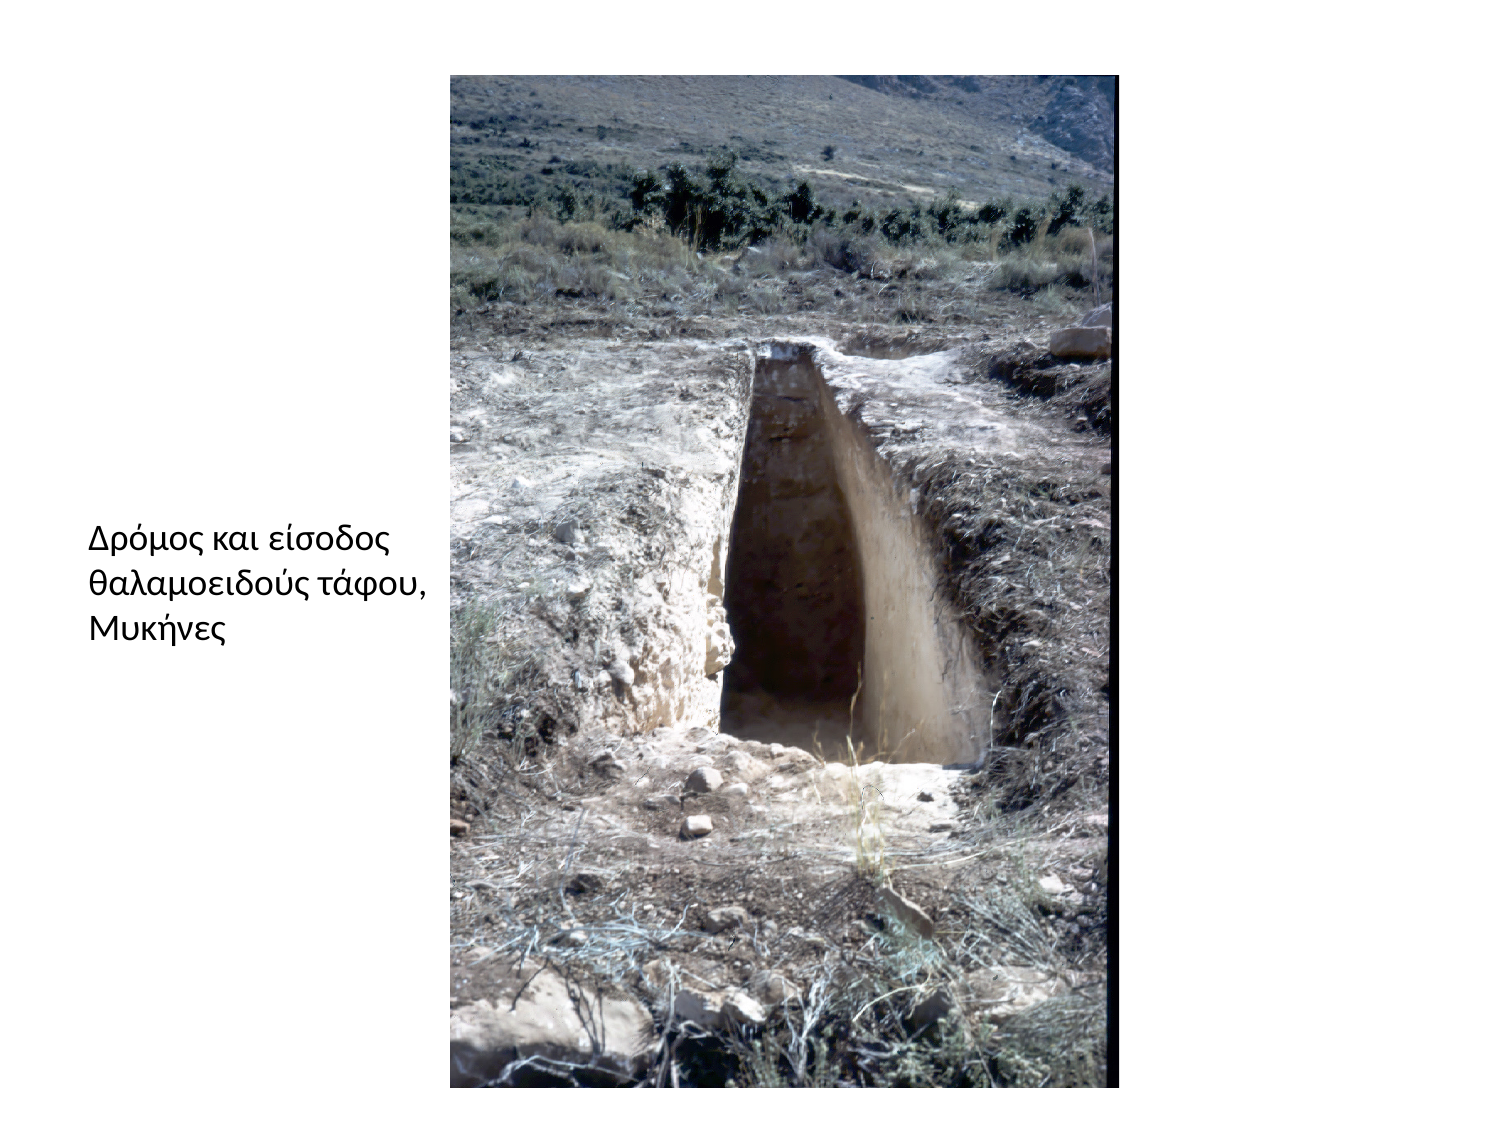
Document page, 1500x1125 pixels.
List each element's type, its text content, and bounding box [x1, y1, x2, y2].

text_box Δρόμος και είσοδος θαλαμοειδούς τάφου, Μυκήνες [73, 506, 443, 656]
picture [449, 74, 1120, 1088]
